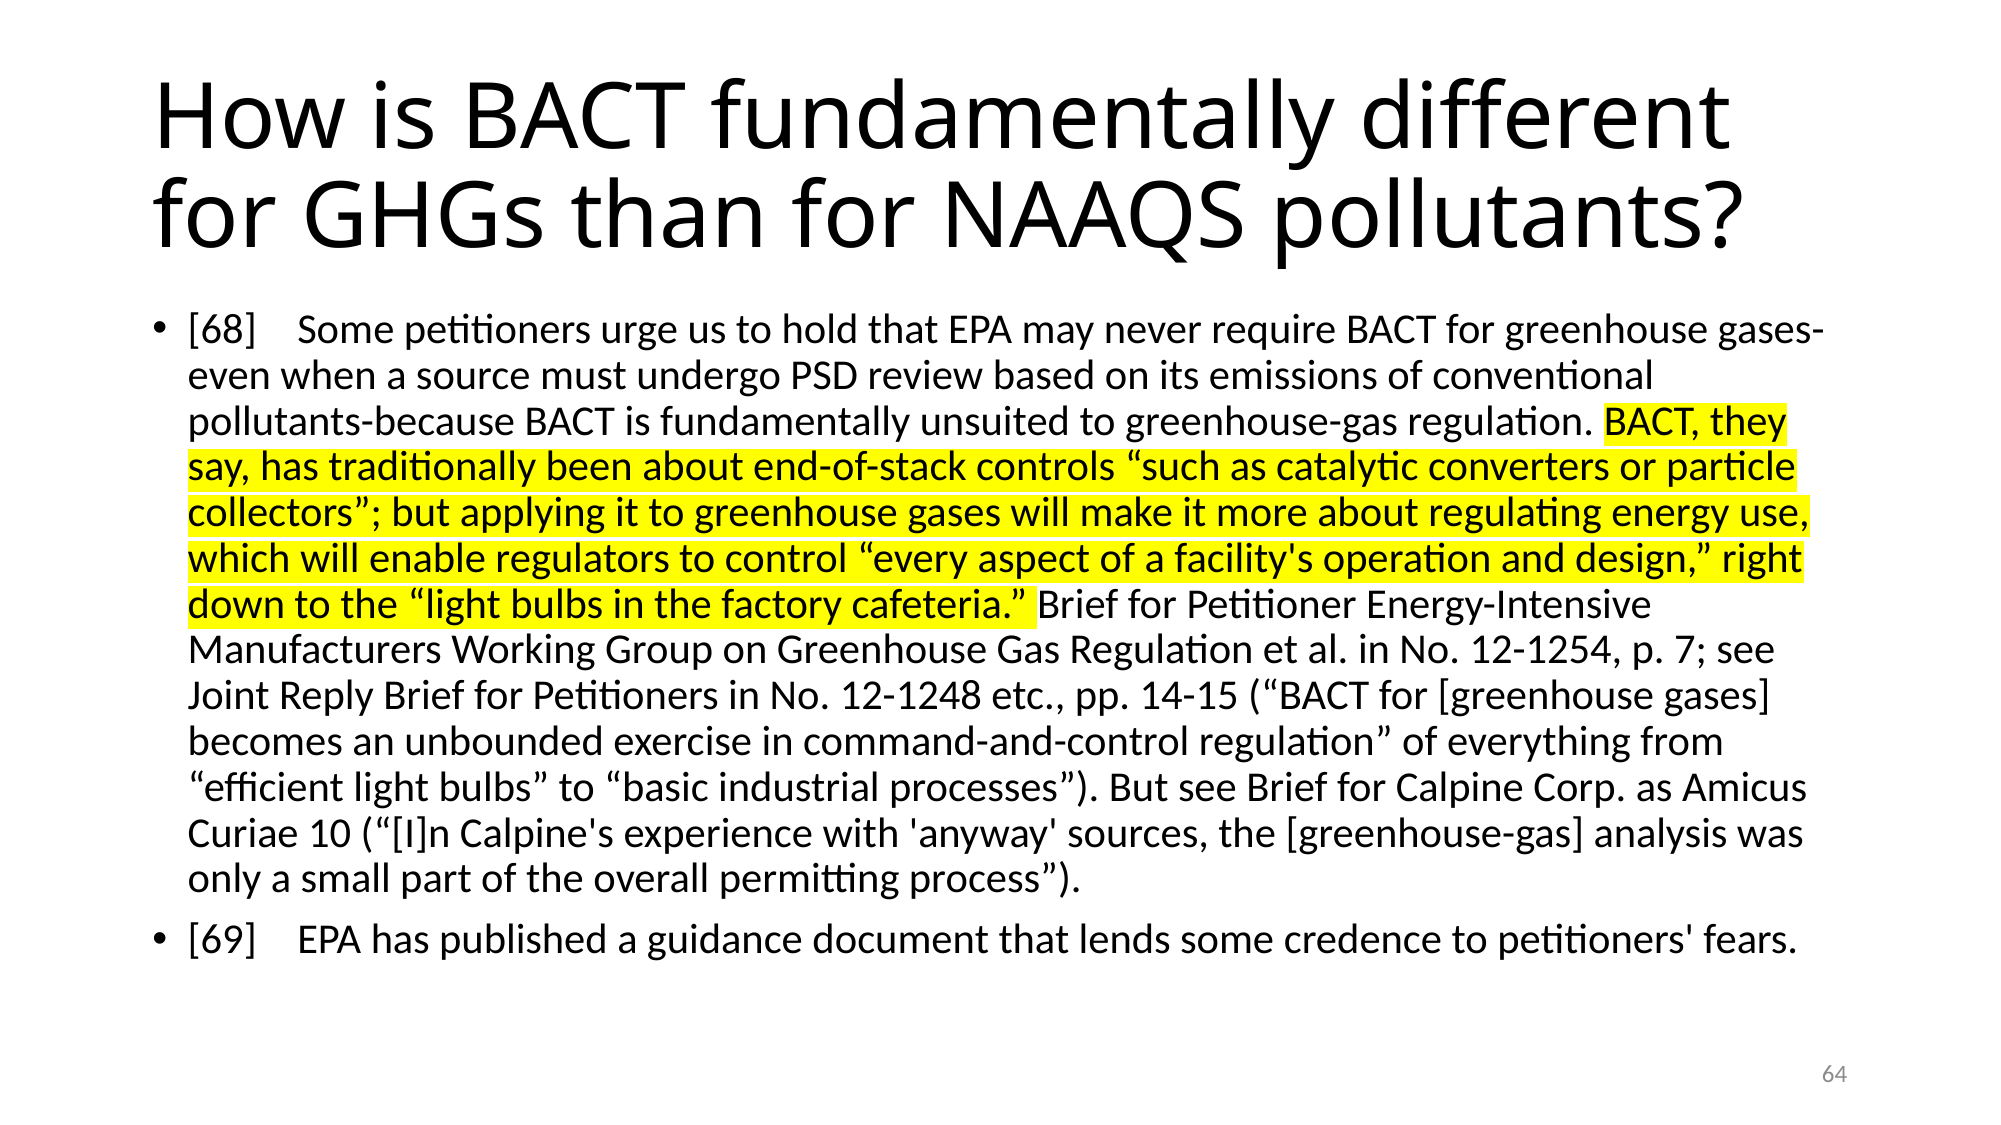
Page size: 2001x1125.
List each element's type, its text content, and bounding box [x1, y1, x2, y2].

list [68] Some petitioners urge us to hold that EPA may never require BACT for greenhouse gases-even when a source must undergo PSD review based on its emissions of conventional pollutants-because BACT is fundamentally unsuited to greenhouse-gas regulation. BACT, they say, has traditionally been about end-of-stack controls “such as catalytic converters or particle collectors”; but applying it to greenhouse gases will make it more about regulating energy use, which will enable regulators to control “every aspect of a facility's operation and design,” right down to the “light bulbs in the factory cafeteria.” Brief for Petitioner Energy-Intensive Manufacturers Working Group on Greenhouse Gas Regulation et al. in No. 12-1254, p. 7; see Joint Reply Brief for Petitioners in No. 12-1248 etc., pp. 14-15 (“BACT for [greenhouse gases] becomes an unbounded exercise in command-and-control regulation” of everything from “efficient light bulbs” to “basic industrial processes”). But see Brief for Calpine Corp. as Amicus Curiae 10 (“[I]n Calpine's experience with 'anyway' sources, the [greenhouse-gas] analysis was only a small part of the overall permitting process”). [69] EPA has published a guidance document that lends some credence to petitioners' fears. [137, 299, 1863, 1014]
slide_number 64 [1412, 1042, 1863, 1103]
title How is BACT fundamentally different for GHGs than for NAAQS pollutants? [137, 59, 1863, 278]
